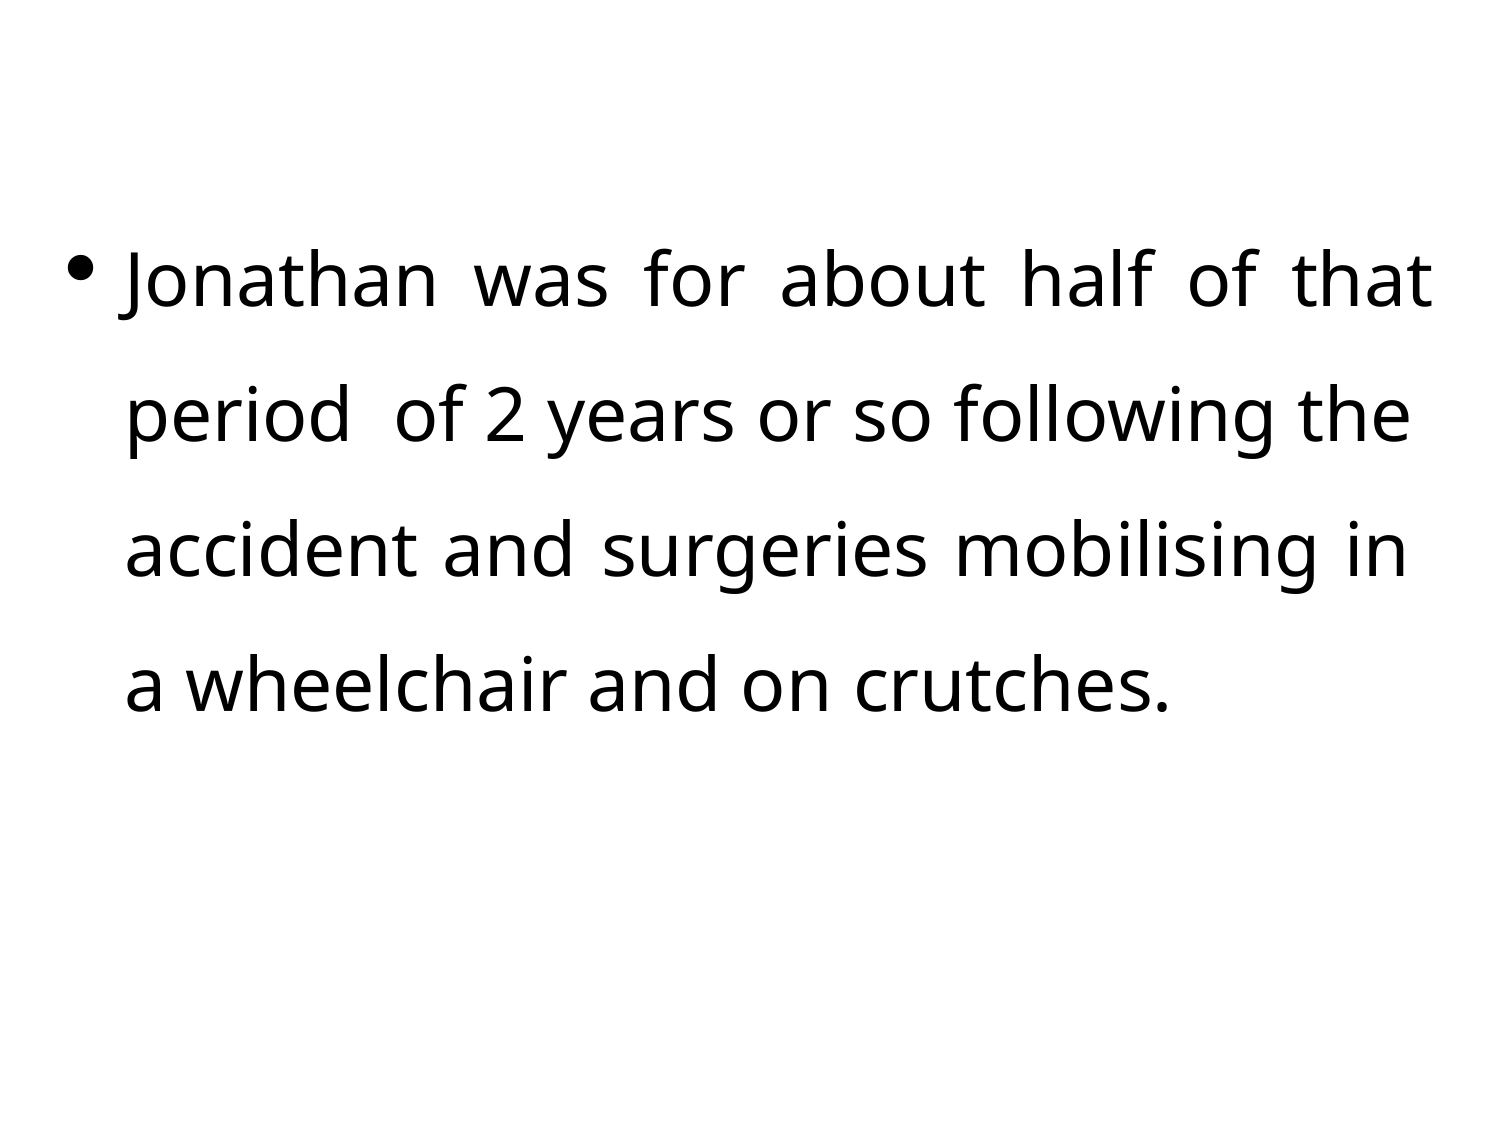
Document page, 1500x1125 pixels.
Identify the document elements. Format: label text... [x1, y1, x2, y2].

text_box Jonathan was for about half of that period of 2 years or so following the accident and surgeries mobilising in a wheelchair and on crutches. [66, 184, 1435, 727]
